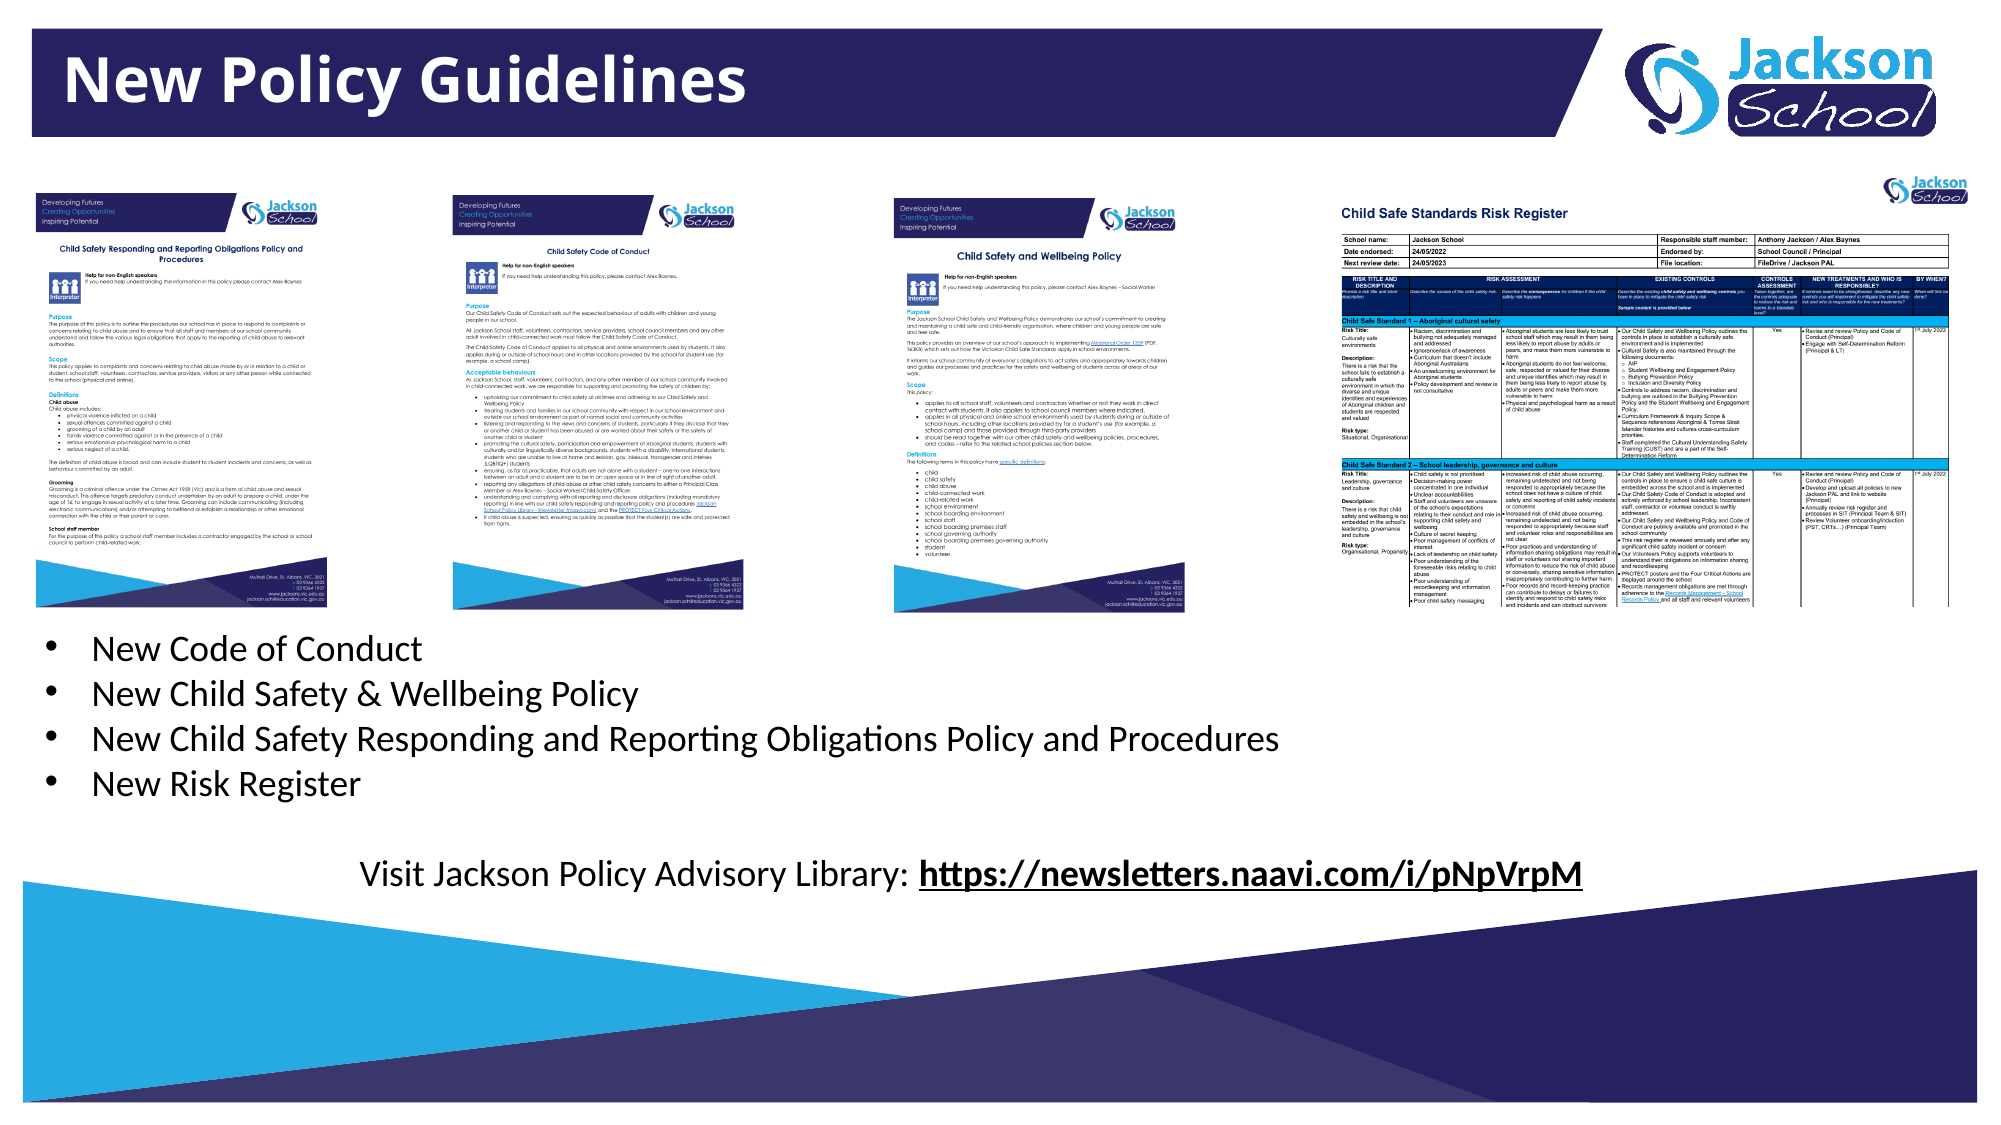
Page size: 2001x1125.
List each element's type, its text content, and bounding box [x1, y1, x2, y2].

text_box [35, 193, 327, 638]
list New Policy Guidelines [47, 41, 1473, 125]
picture [1625, 28, 1947, 150]
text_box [1341, 174, 1970, 607]
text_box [893, 198, 1185, 643]
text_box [452, 195, 744, 640]
